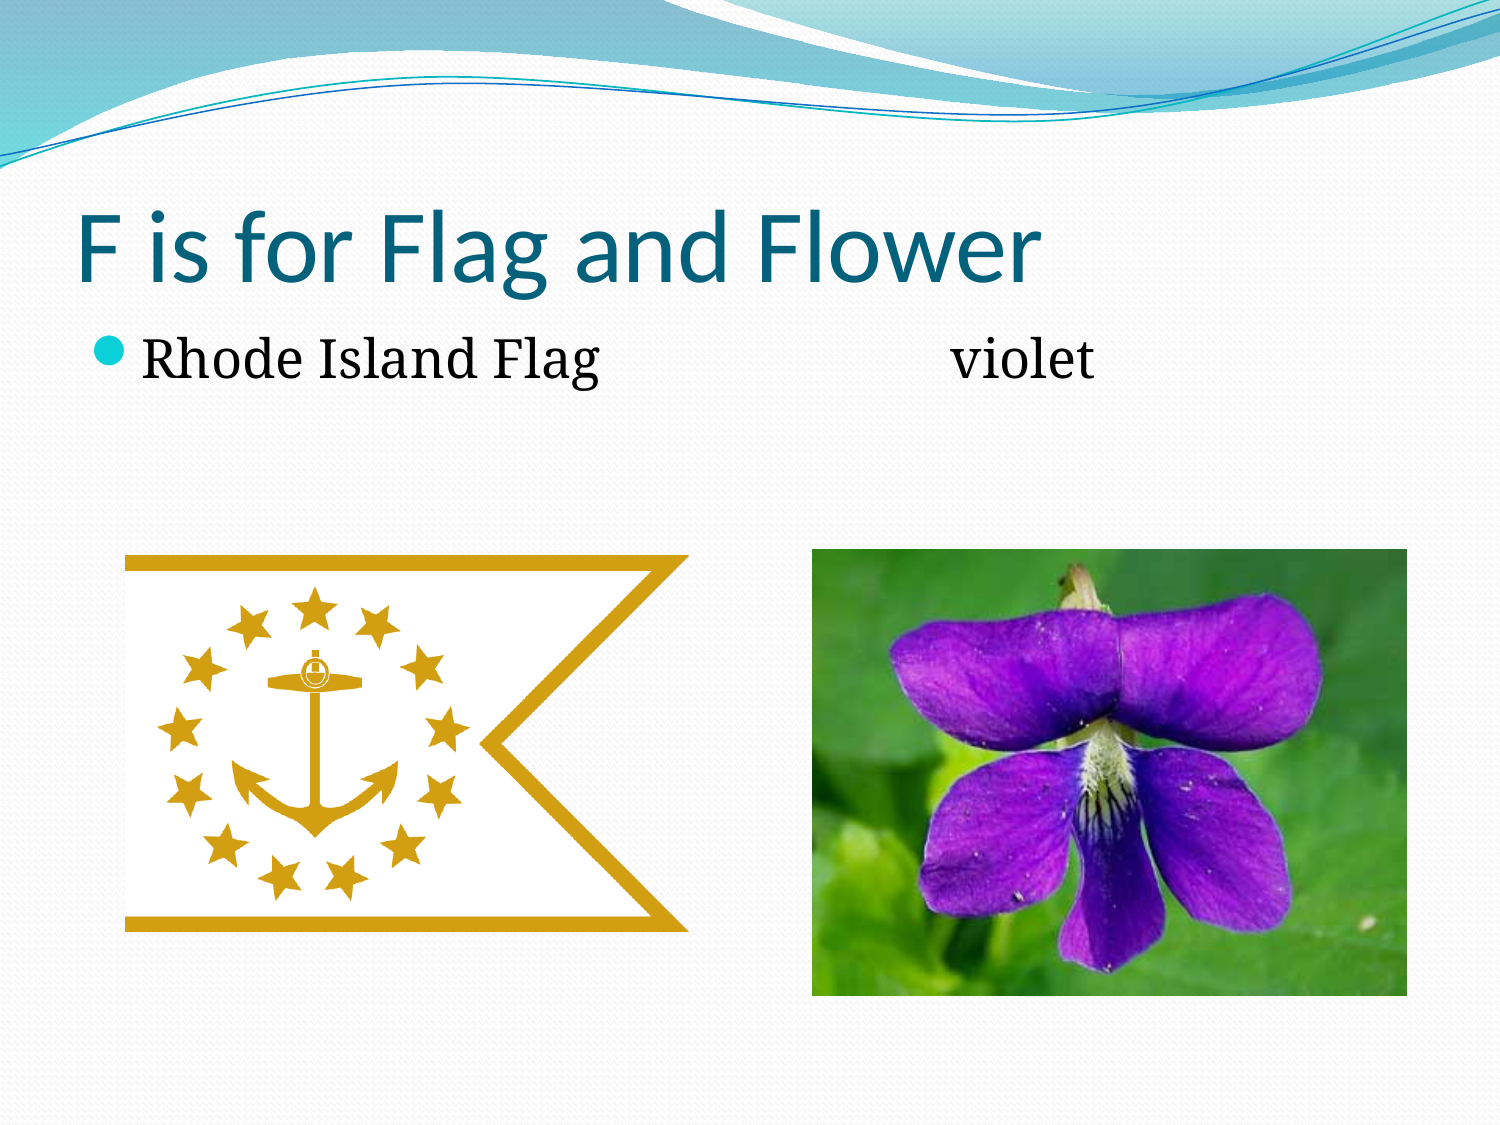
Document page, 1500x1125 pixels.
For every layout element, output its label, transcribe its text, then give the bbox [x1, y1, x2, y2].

picture [124, 555, 690, 932]
list Rhode Island Flag violet [75, 317, 1425, 1038]
picture [812, 549, 1407, 996]
title F is for Flag and Flower [75, 115, 1425, 303]
